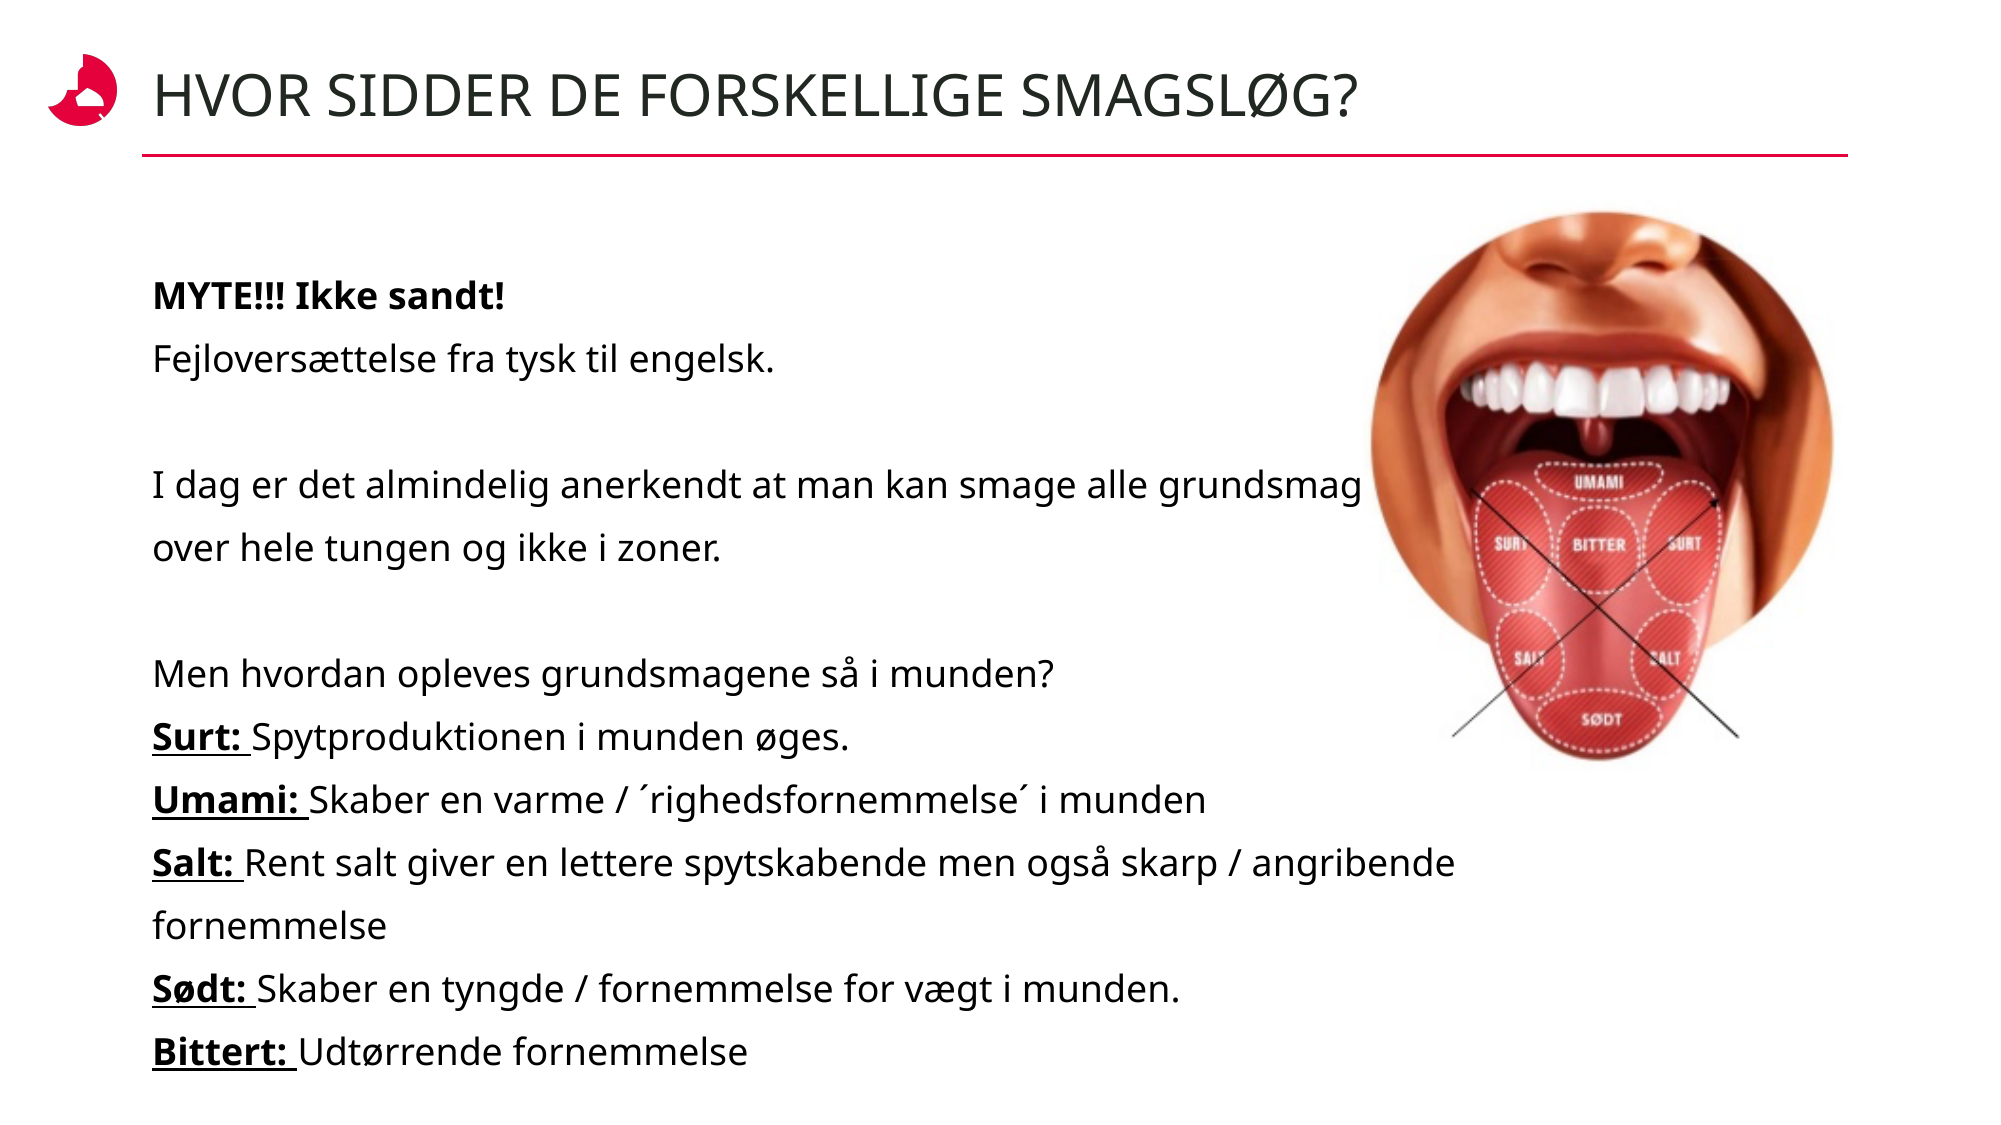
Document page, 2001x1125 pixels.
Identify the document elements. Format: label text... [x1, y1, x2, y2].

picture [1362, 198, 1863, 773]
picture [48, 54, 117, 126]
text_box HVOR SIDDER DE FORSKELLIGE SMAGSLØG? [137, 45, 1863, 150]
text_box MYTE!!! Ikke sandt! Fejloversættelse fra tysk til engelsk. I dag er det almindelig anerkendt at man kan smage alle grundsmage over hele tungen og ikke i zoner. Men hvordan opleves grundsmagene så i munden? Surt: Spytproduktionen i munden øges. Umami: Skaber en varme / ´righedsfornemmelse´ i munden Salt: Rent salt giver en lettere spytskabende men også skarp / angribende fornemmelse Sødt: Skaber en tyngde / fornemmelse for vægt i munden. Bittert: Udtørrende fornemmelse [137, 247, 1598, 1080]
